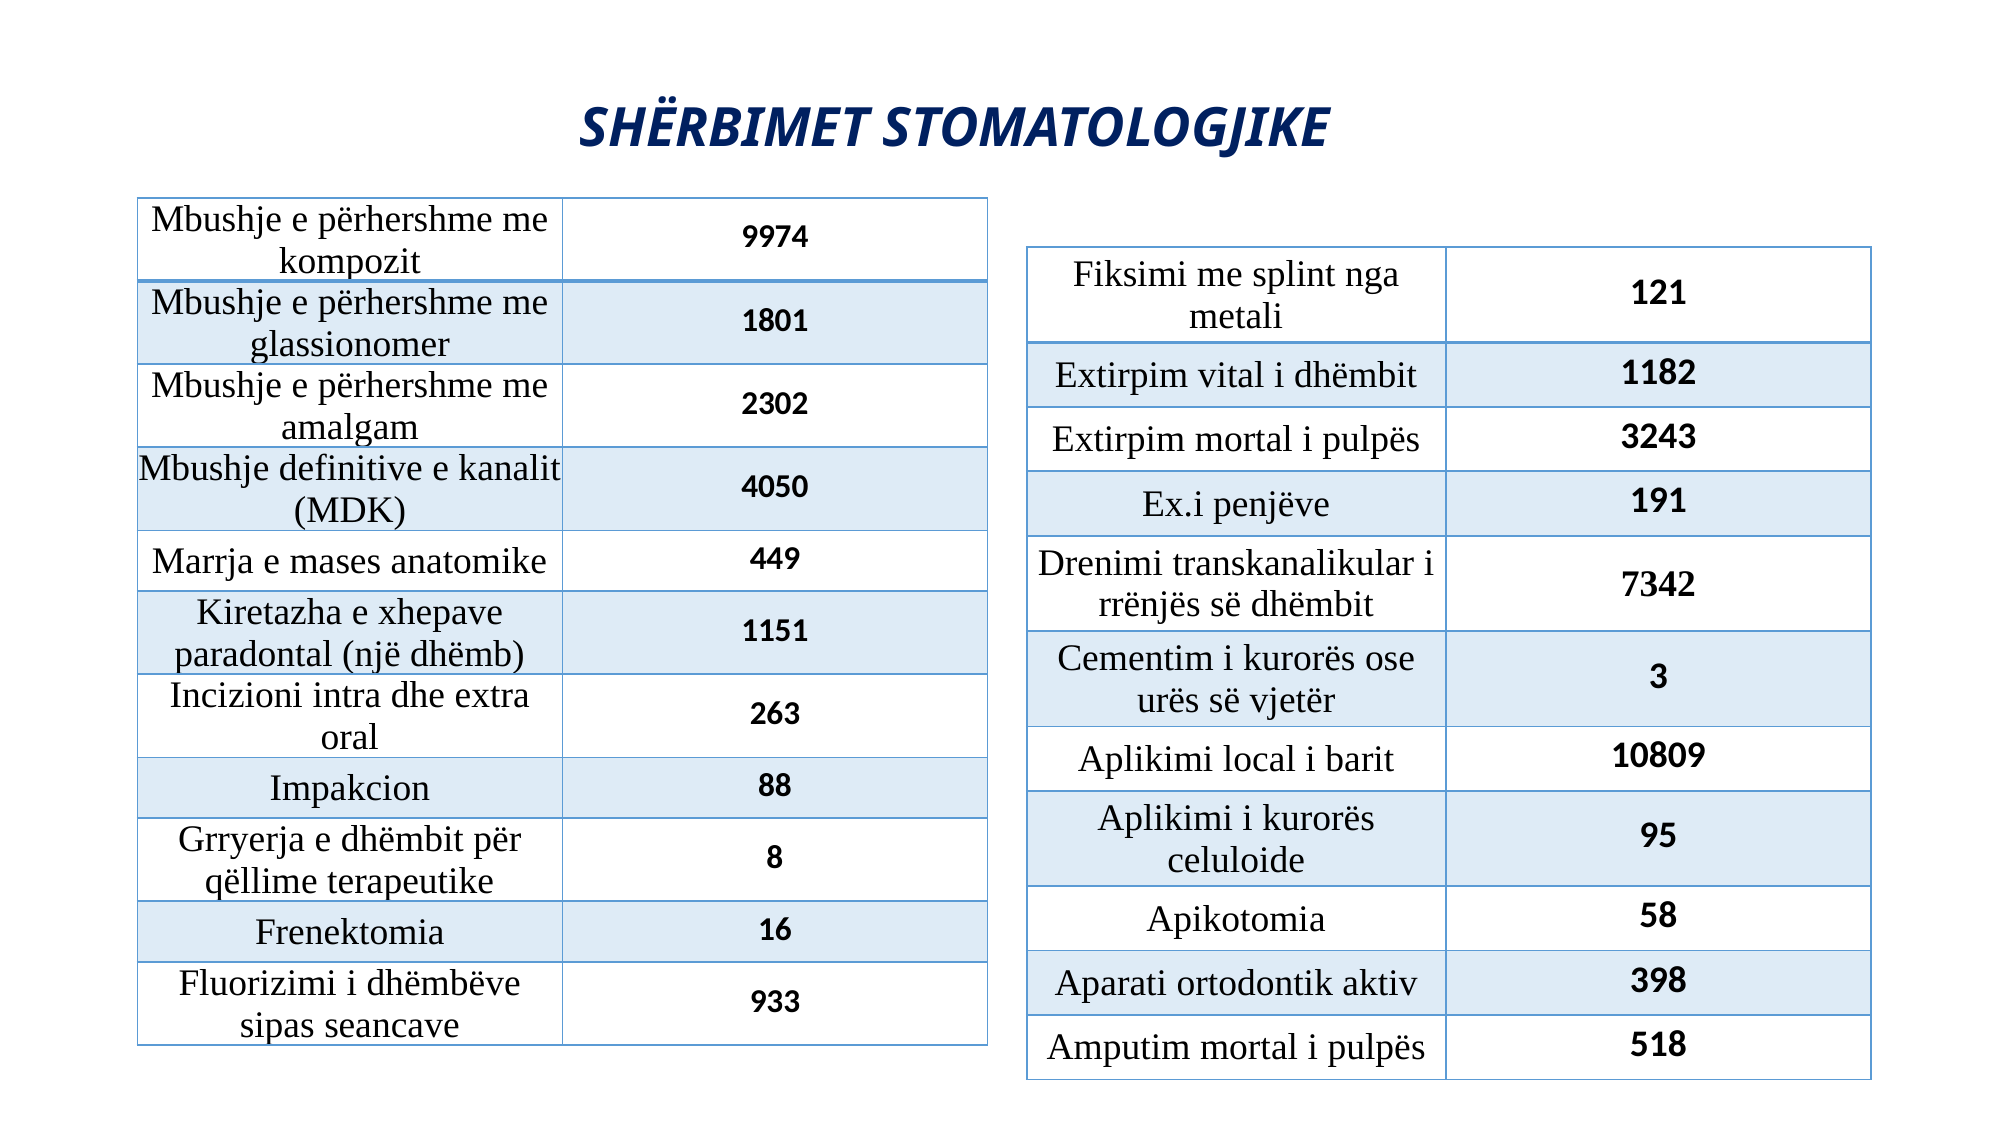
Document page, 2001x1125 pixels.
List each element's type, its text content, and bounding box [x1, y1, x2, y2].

title SHËRBIMET STOMATOLOGJIKE [137, 59, 1849, 191]
table_header 121 [1447, 248, 1870, 341]
table_cell Frenektomia [138, 902, 562, 961]
table_cell 518 [1447, 1016, 1870, 1079]
table_cell Mbushje definitive e kanalit (MDK) [138, 448, 562, 530]
table_cell Impakcion [138, 758, 562, 817]
table_cell Aparati ortodontik aktiv [1028, 951, 1445, 1014]
table_cell Amputim mortal i pulpës [1028, 1016, 1445, 1079]
table_cell Drenimi transkanalikular i rrënjës së dhëmbit [1028, 537, 1445, 630]
table_cell 449 [563, 531, 987, 590]
table_header Mbushje e përhershme me kompozit [138, 199, 562, 279]
table_header 9974 [563, 199, 987, 279]
table_cell Grryerja e dhëmbit për qëllime terapeutike [138, 819, 562, 900]
table_cell Kiretazha e xhepave paradontal (një dhëmb) [138, 592, 562, 673]
table_cell 95 [1447, 792, 1870, 885]
table_cell Incizioni intra dhe extra oral [138, 675, 562, 757]
table_cell Mbushje e përhershme me amalgam [138, 365, 562, 446]
table_cell Aplikimi local i barit [1028, 727, 1445, 790]
table_cell Aplikimi i kurorës celuloide [1028, 792, 1445, 885]
table_cell 263 [563, 675, 987, 757]
table_cell 88 [563, 758, 987, 817]
table_cell 1182 [1447, 344, 1870, 406]
table_cell 1151 [563, 592, 987, 673]
table_cell 933 [563, 963, 987, 1044]
table_header Fiksimi me splint nga metali [1028, 248, 1445, 341]
table_cell Mbushje e përhershme me glassionomer [138, 283, 562, 363]
table_cell 398 [1447, 951, 1870, 1014]
table_cell Extirpim mortal i pulpës [1028, 408, 1445, 470]
table_cell 3243 [1447, 408, 1870, 470]
table_cell 58 [1447, 887, 1870, 950]
table_cell Fluorizimi i dhëmbëve sipas seancave [138, 963, 562, 1044]
table_cell 8 [563, 819, 987, 900]
table_cell Extirpim vital i dhëmbit [1028, 344, 1445, 406]
table_cell Apikotomia [1028, 887, 1445, 950]
table_cell 10809 [1447, 727, 1870, 790]
table_cell Cementim i kurorës ose urës së vjetër [1028, 632, 1445, 726]
table_cell 16 [563, 902, 987, 961]
table_cell 191 [1447, 472, 1870, 535]
table_cell 2302 [563, 365, 987, 446]
table_cell 1801 [563, 283, 987, 363]
table_cell Ex.i penjëve [1028, 472, 1445, 535]
table_cell 3 [1447, 632, 1870, 726]
table_cell 7342 [1447, 537, 1870, 630]
table_cell Marrja e mases anatomike [138, 531, 562, 590]
table_cell 4050 [563, 448, 987, 530]
